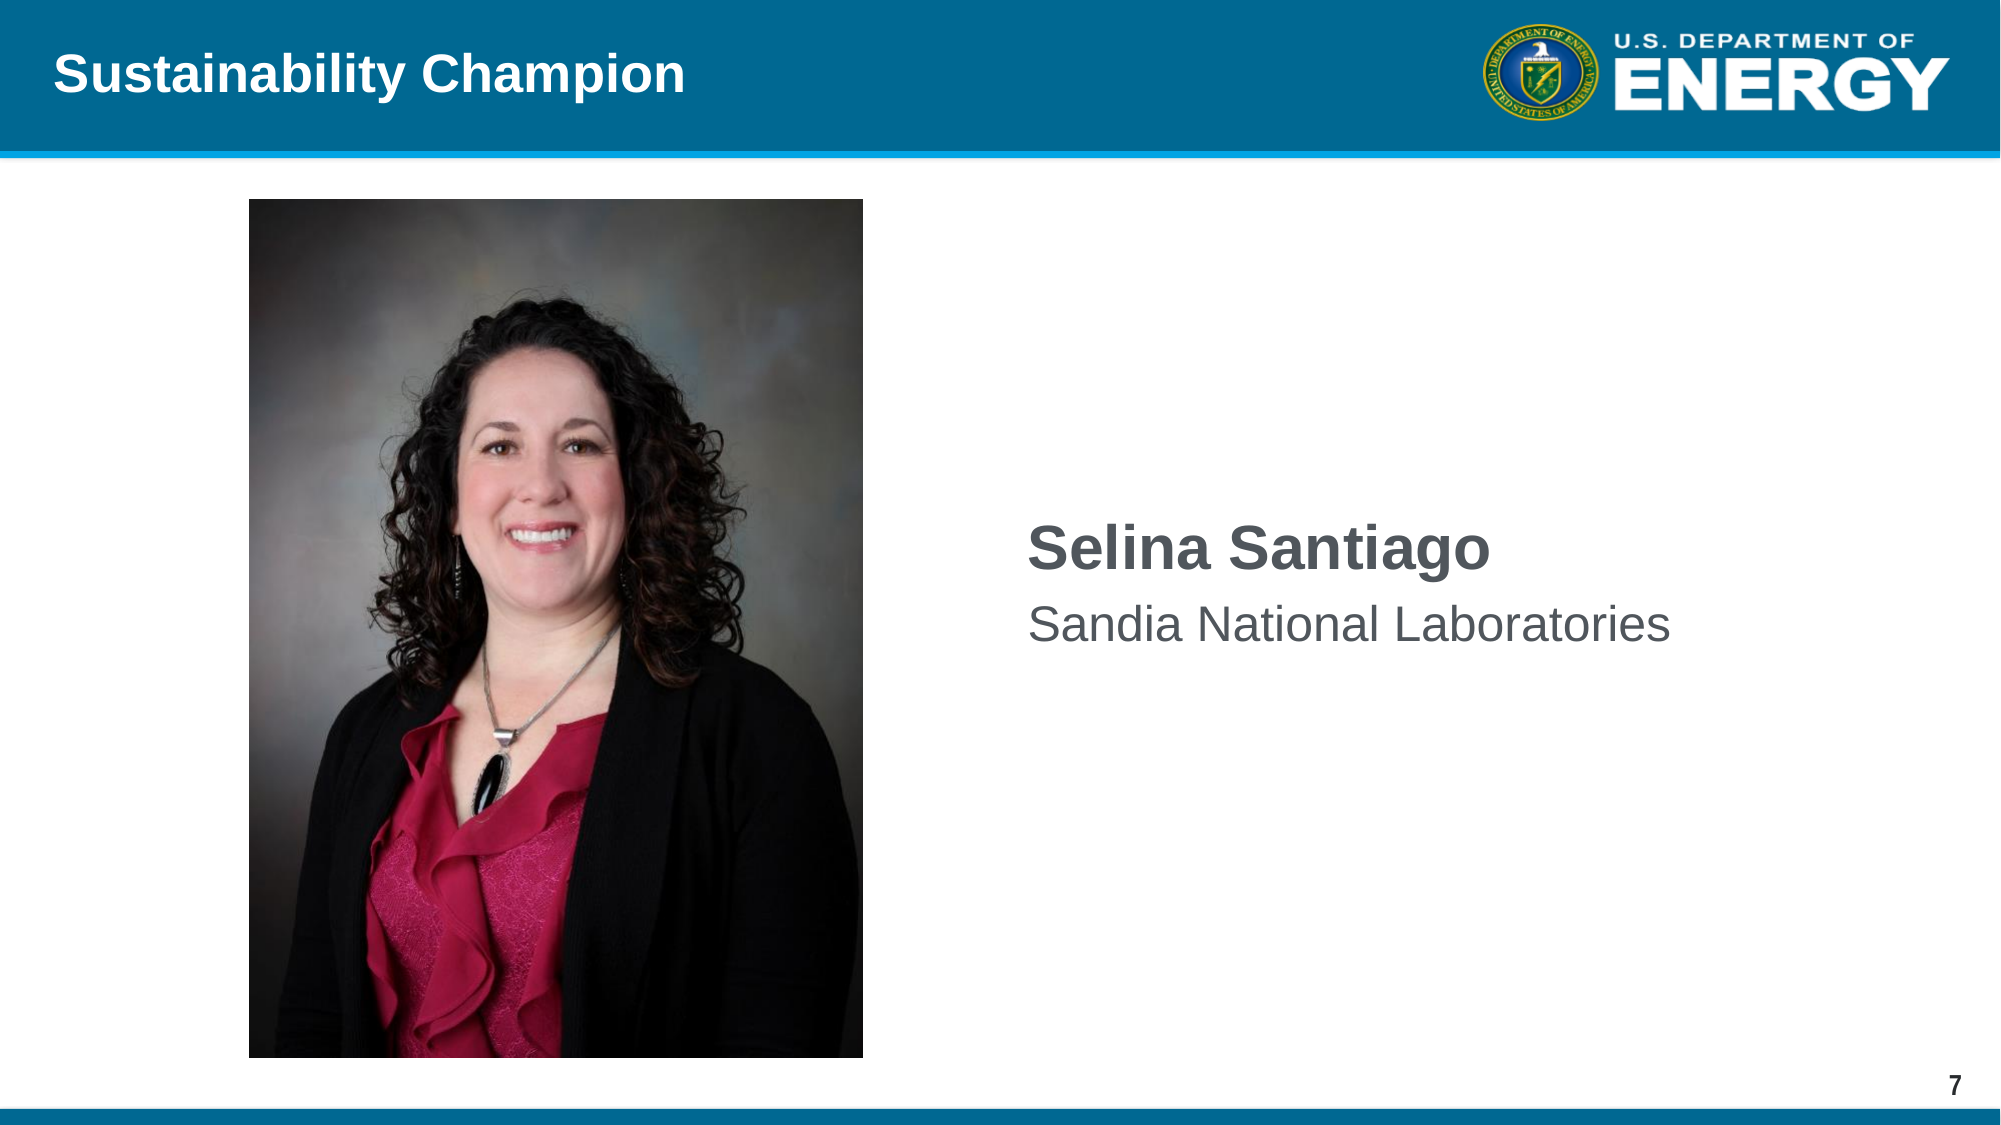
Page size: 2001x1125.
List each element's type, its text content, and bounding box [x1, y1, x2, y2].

picture [1484, 25, 1599, 120]
picture [249, 199, 863, 1058]
picture [1834, 58, 1890, 111]
picture [1644, 34, 1657, 48]
picture [1680, 34, 1695, 48]
picture [1726, 58, 1772, 110]
picture [1719, 34, 1732, 48]
picture [1615, 58, 1661, 110]
picture [1615, 34, 1630, 48]
picture [1902, 34, 1913, 48]
picture [1775, 34, 1788, 48]
picture [1793, 34, 1810, 48]
title Sustainability Champion [38, 0, 1279, 149]
picture [1834, 34, 1848, 48]
picture [1880, 34, 1897, 48]
picture [1755, 34, 1771, 48]
picture [1700, 34, 1713, 48]
picture [1734, 34, 1751, 48]
picture [1815, 34, 1829, 48]
picture [1853, 34, 1866, 48]
picture [1779, 58, 1834, 110]
picture [1668, 58, 1717, 110]
picture [1892, 58, 1949, 110]
list Selina Santiago Sandia National Laboratories [1012, 498, 1776, 714]
